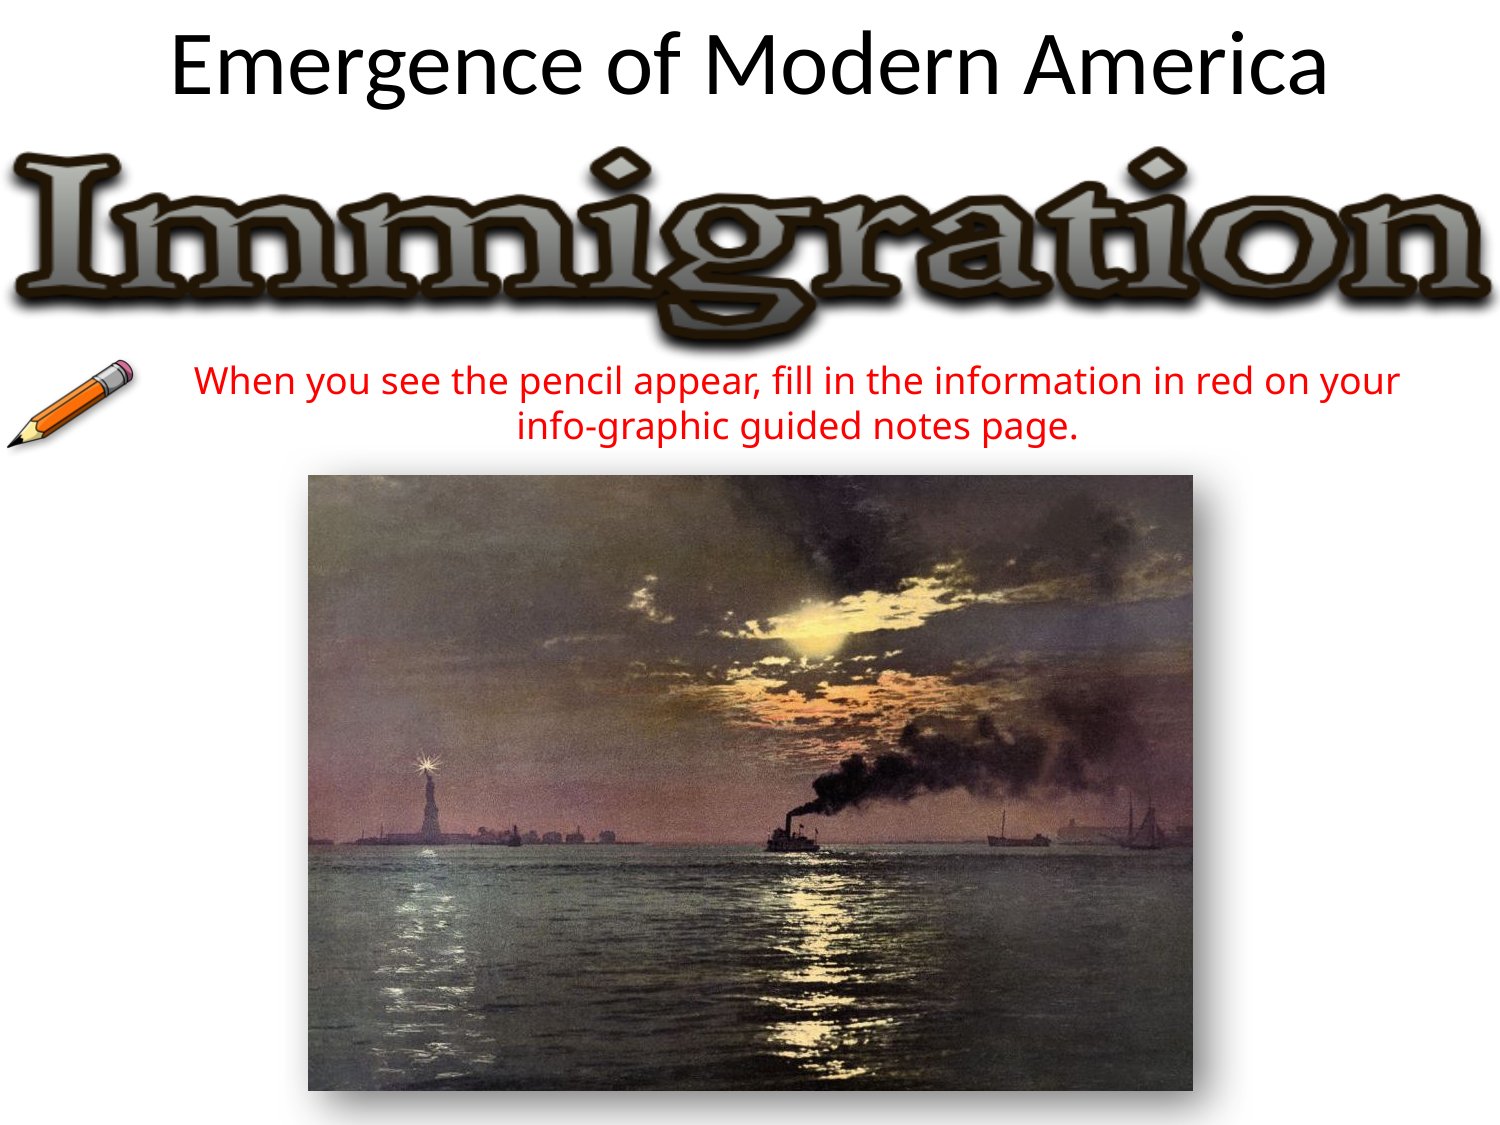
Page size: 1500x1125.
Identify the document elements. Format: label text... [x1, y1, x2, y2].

picture [0, 136, 1500, 457]
title Emergence of Modern America [1, 0, 1500, 135]
text_box When you see the pencil appear, fill in the information in red on your info-graphic guided notes page. [143, 377, 1458, 455]
picture [308, 475, 1193, 1091]
